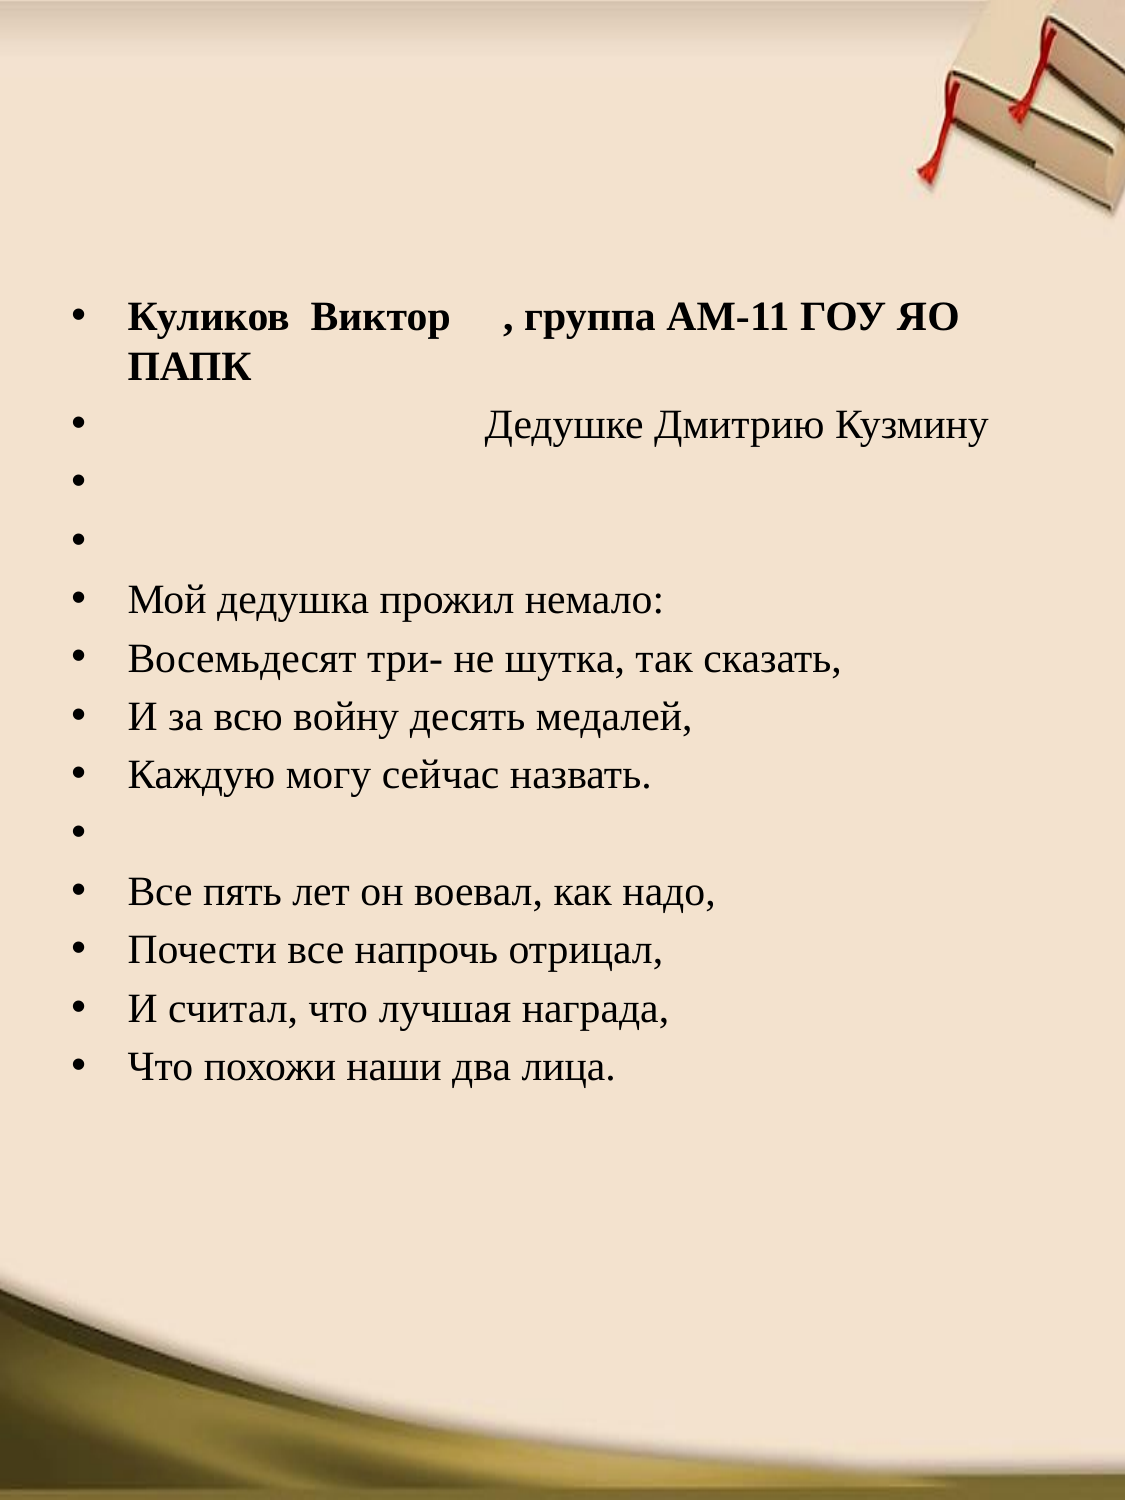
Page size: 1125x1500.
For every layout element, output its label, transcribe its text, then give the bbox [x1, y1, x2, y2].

list Куликов Виктор , группа АМ-11 ГОУ ЯО ПАПК Дедушке Дмитрию Кузмину Мой дедушка прожил немало: Восемьдесят три- не шутка, так сказать, И за всю войну десять медалей, Каждую могу сейчас назвать. Все пять лет он воевал, как надо, Почести все напрочь отрицал, И считал, что лучшая награда, Что похожи наши два лица. [56, 281, 1069, 1272]
picture [0, 0, 1125, 1500]
